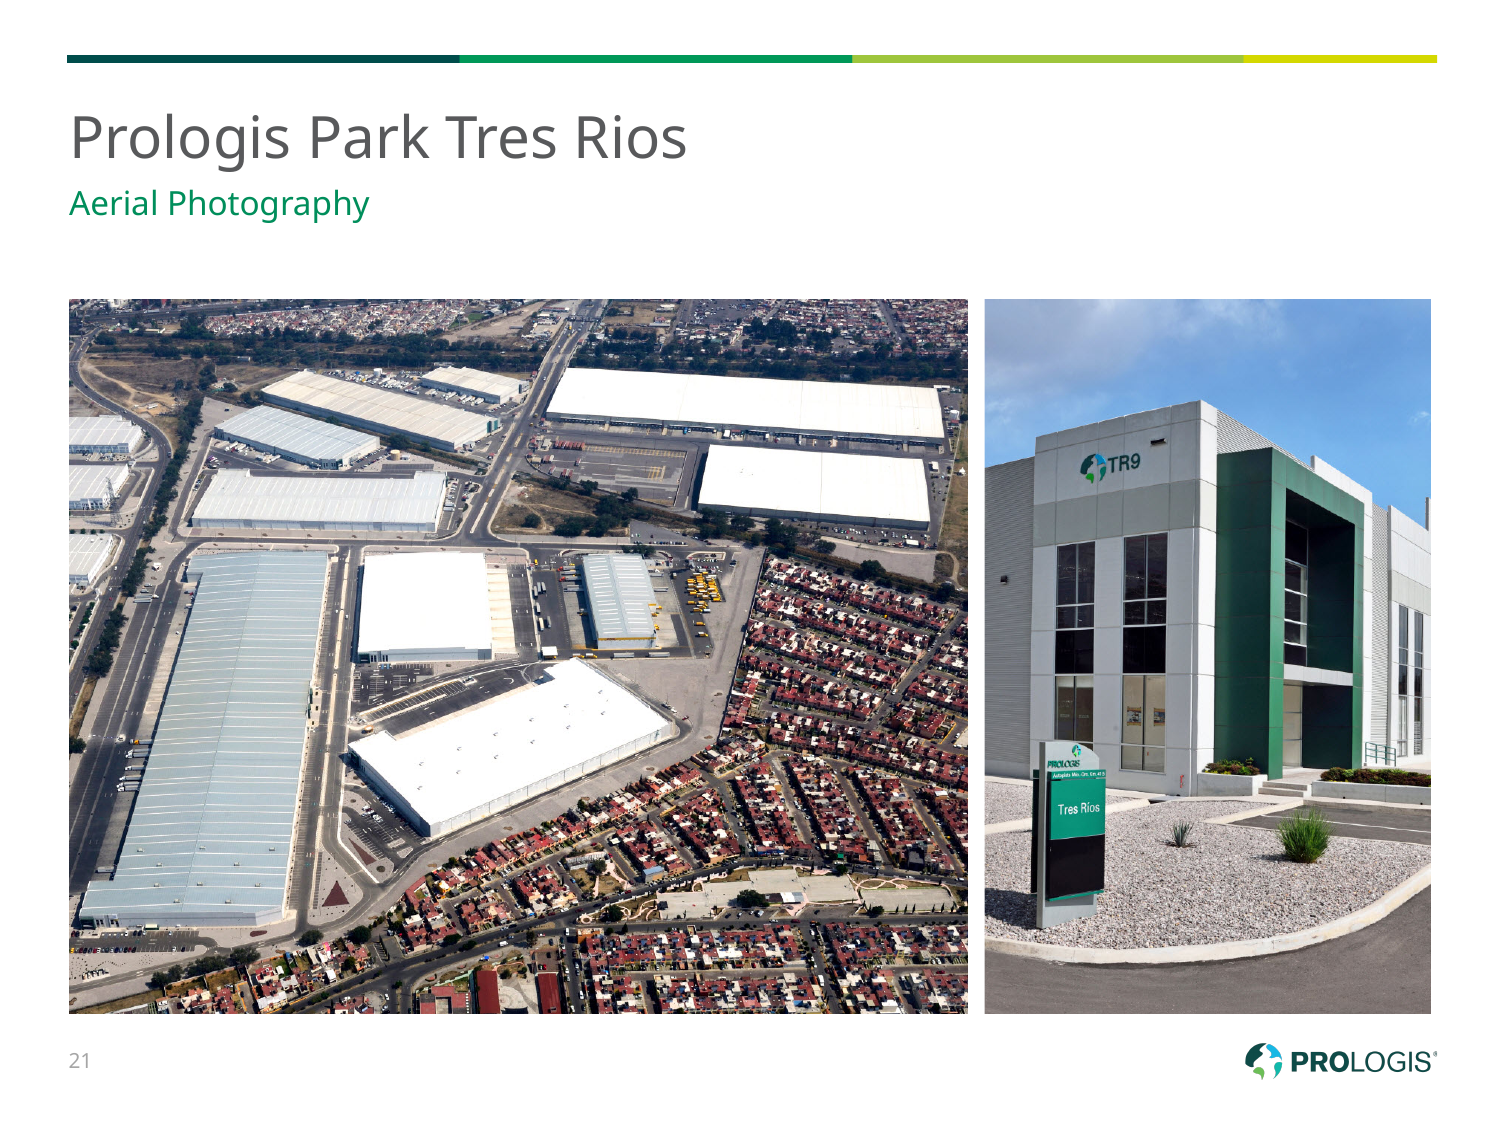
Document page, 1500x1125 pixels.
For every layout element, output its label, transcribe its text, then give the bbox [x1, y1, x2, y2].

title Prologis Park Tres Rios [69, 100, 1440, 179]
picture [984, 299, 1431, 1014]
list Aerial Photography [69, 179, 1440, 231]
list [69, 299, 969, 1014]
